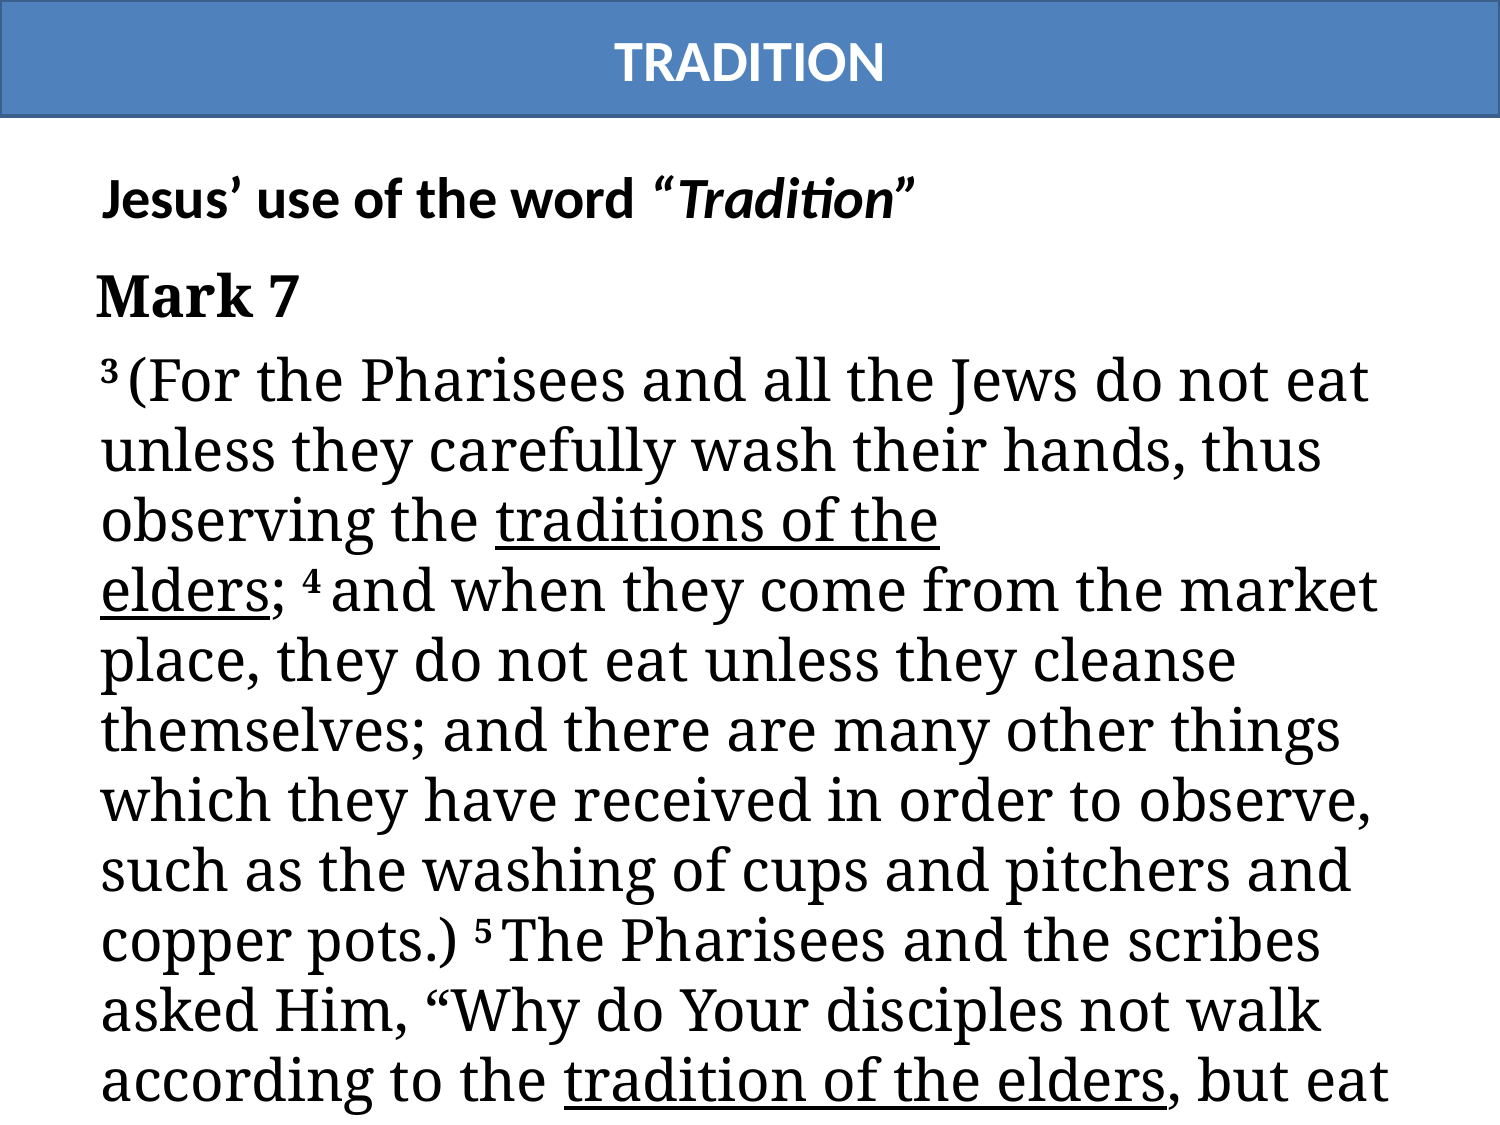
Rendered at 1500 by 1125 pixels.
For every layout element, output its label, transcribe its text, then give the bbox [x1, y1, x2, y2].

text_box 3 (For the Pharisees and all the Jews do not eat unless they carefully wash their hands, thus observing the traditions of the elders; 4 and when they come from the market place, they do not eat unless they cleanse themselves; and there are many other things which they have received in order to observe, such as the washing of cups and pitchers and copper pots.) 5 The Pharisees and the scribes asked Him, “Why do Your disciples not walk according to the tradition of the elders, but eat their bread with impure hands?” 6 And He said to them, “Rightly did Isaiah prophesy of you hypocrites, as it is written: ‘This people honors Me with their lips, But their heart is far away from Me. 7 ‘But in vain do they worship Me, Teaching as doctrines the precepts of men.’ 8 Neglecting the commandment of God, you hold to the tradition of men.” 9 He was also saying to them, “You are experts at setting aside the commandment of God in order to keep your tradition. 10 For Moses said, ‘Honor your father and your mother’; and, ‘He who speaks evil of father or mother, is to be put to death’; 11 but you say, ‘If a man says to his father or his mother, whatever I have that would help you is Corban (that is to say, given to God),’ 12 you no longer permit him to do anything for his father or his mother; 13 thus invalidating the word of God by your tradition which you have handed down; and you do many things such as that.” [85, 339, 1415, 1125]
text_box [0, 118, 1500, 339]
text_box TRADITION [0, 0, 1500, 118]
text_box Jesus’ use of the word “Tradition” [87, 152, 995, 238]
text_box Mark 7 [80, 251, 316, 337]
